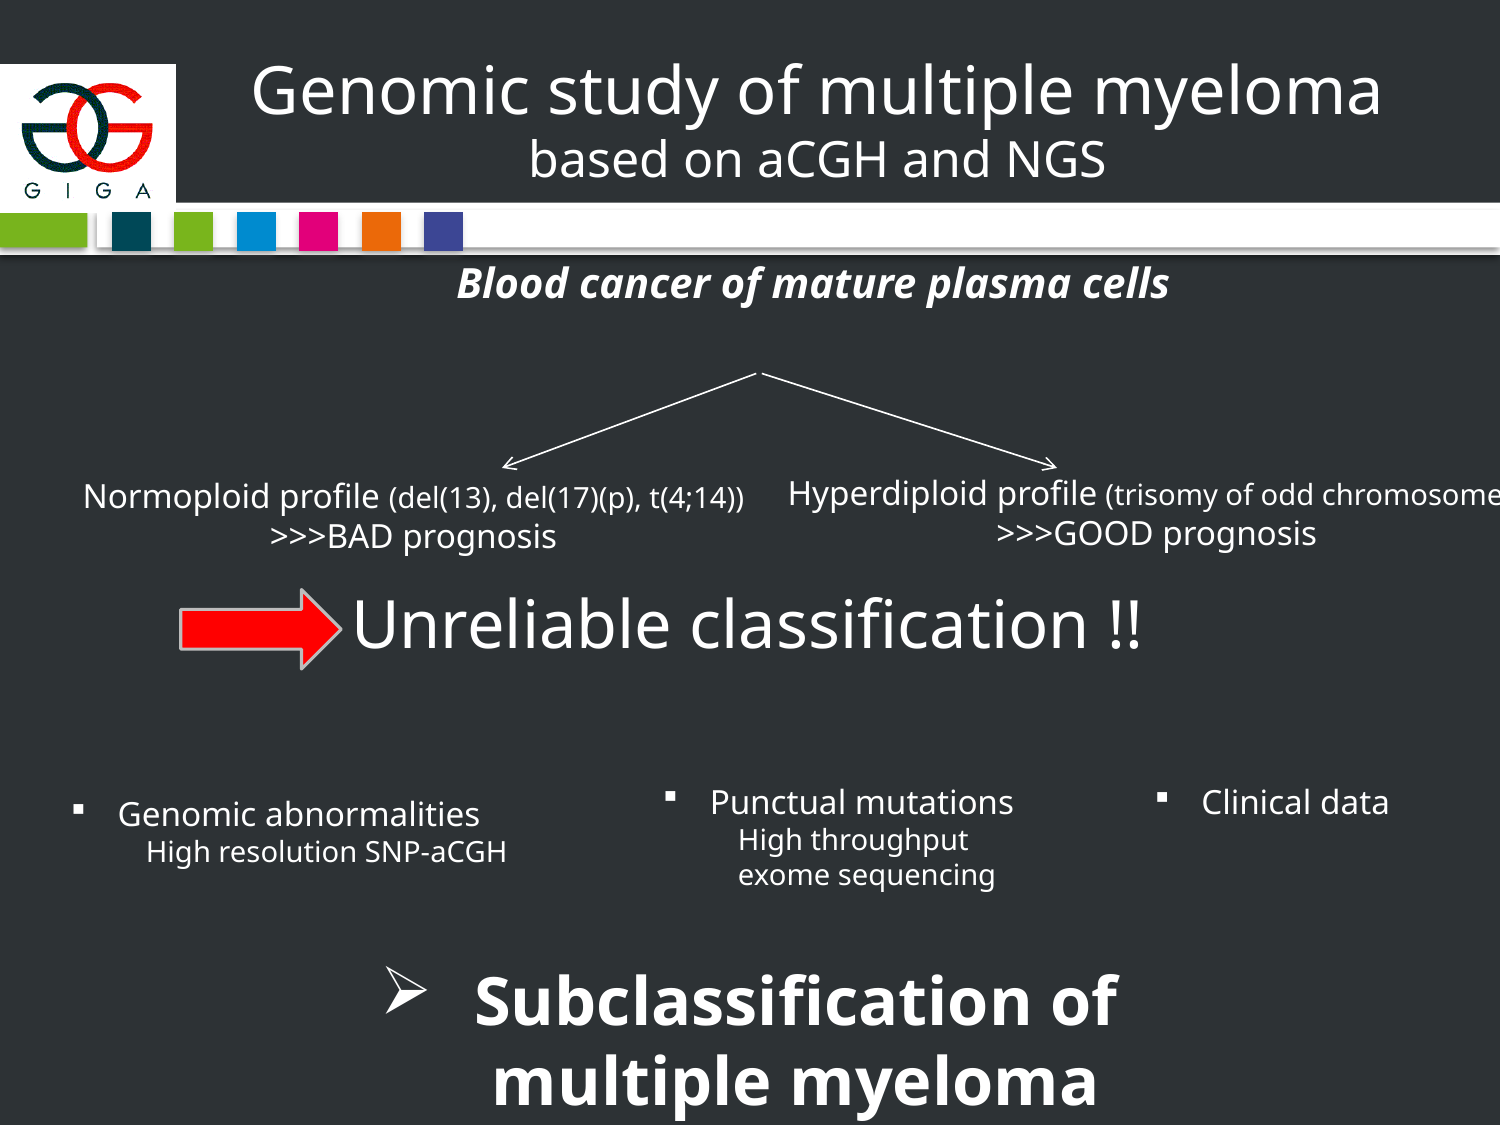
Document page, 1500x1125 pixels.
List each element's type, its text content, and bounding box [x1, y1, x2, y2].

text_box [761, 373, 1058, 469]
text_box Clinical data [1139, 774, 1500, 829]
text_box Punctual mutations High throughput exome sequencing [648, 738, 1033, 899]
picture [0, 64, 176, 213]
text_box Subclassification of multiple myeloma [301, 916, 1197, 1125]
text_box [180, 574, 1103, 671]
text_box Genomic abnormalities High resolution SNP-aCGH [55, 726, 547, 911]
text_box Hyperdiploid profile (trisomy of odd chromosomes) >>>GOOD prognosis [772, 464, 1500, 560]
title Genomic study of multiple myeloma based on aCGH and NGS [199, 35, 1438, 184]
list Blood cancer of mature plasma cells [144, 184, 1483, 386]
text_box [501, 373, 757, 469]
text_box Normoploid profile (del(13), del(17)(p), t(4;14)) >>>BAD prognosis [67, 467, 760, 563]
